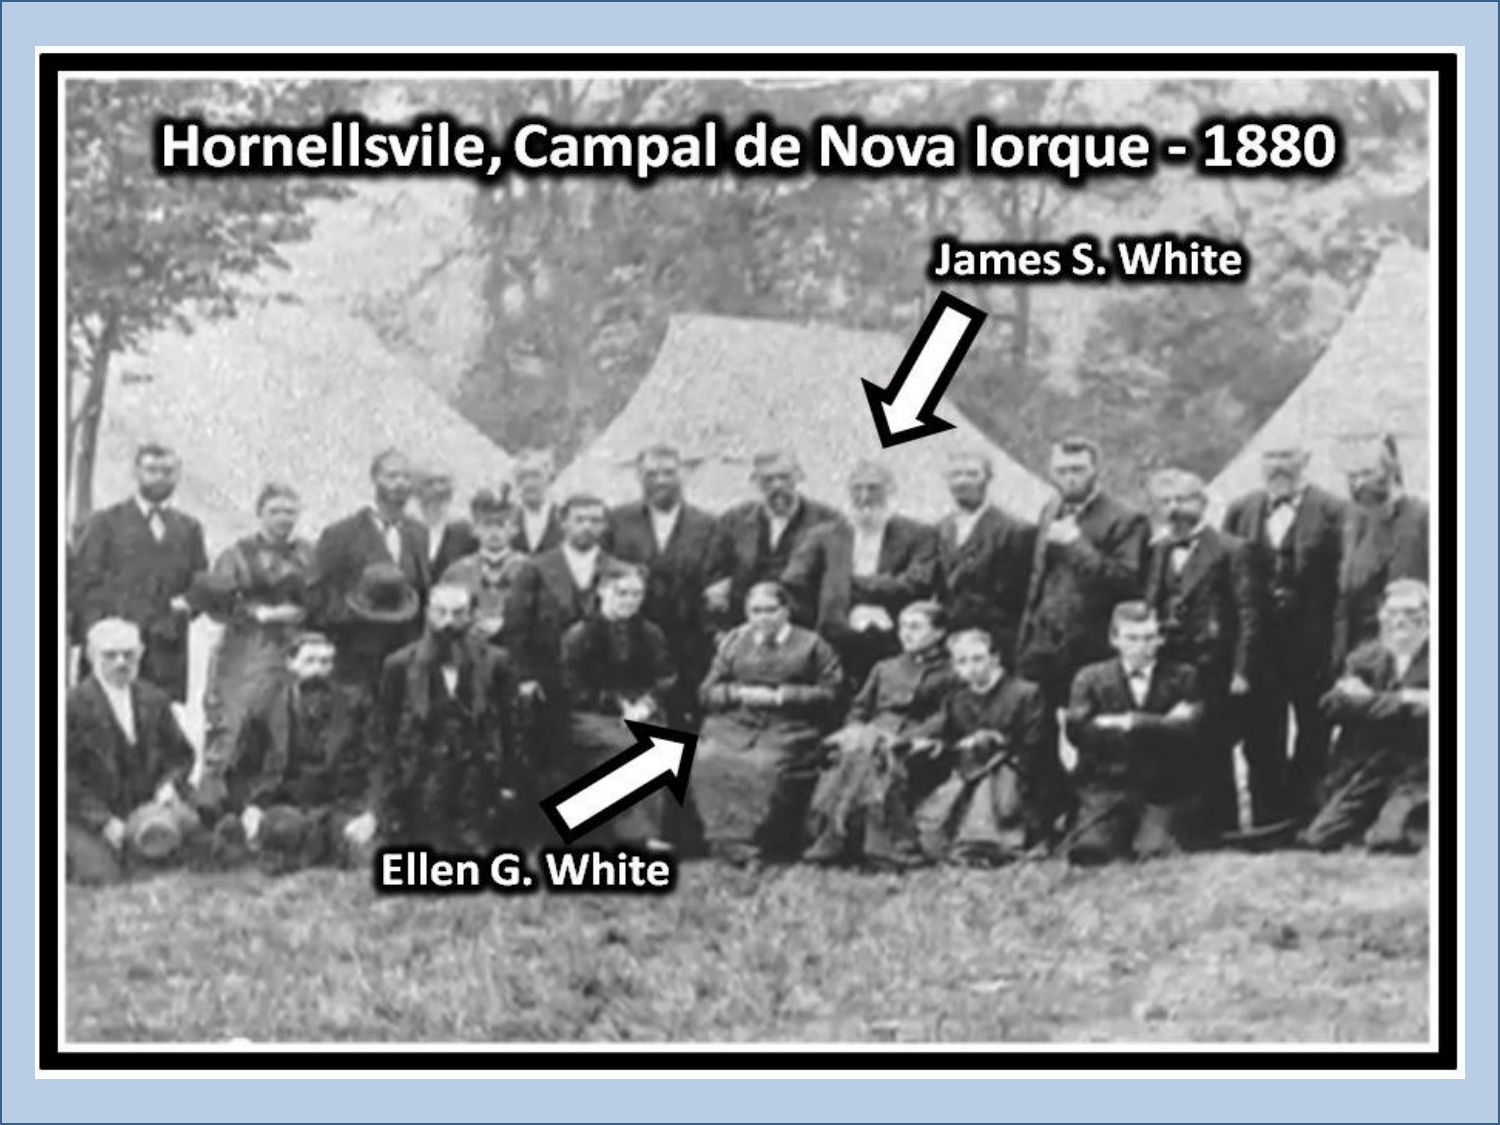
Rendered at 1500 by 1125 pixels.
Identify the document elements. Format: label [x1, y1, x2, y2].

text_box [0, 0, 1500, 1125]
picture [34, 46, 1466, 1079]
